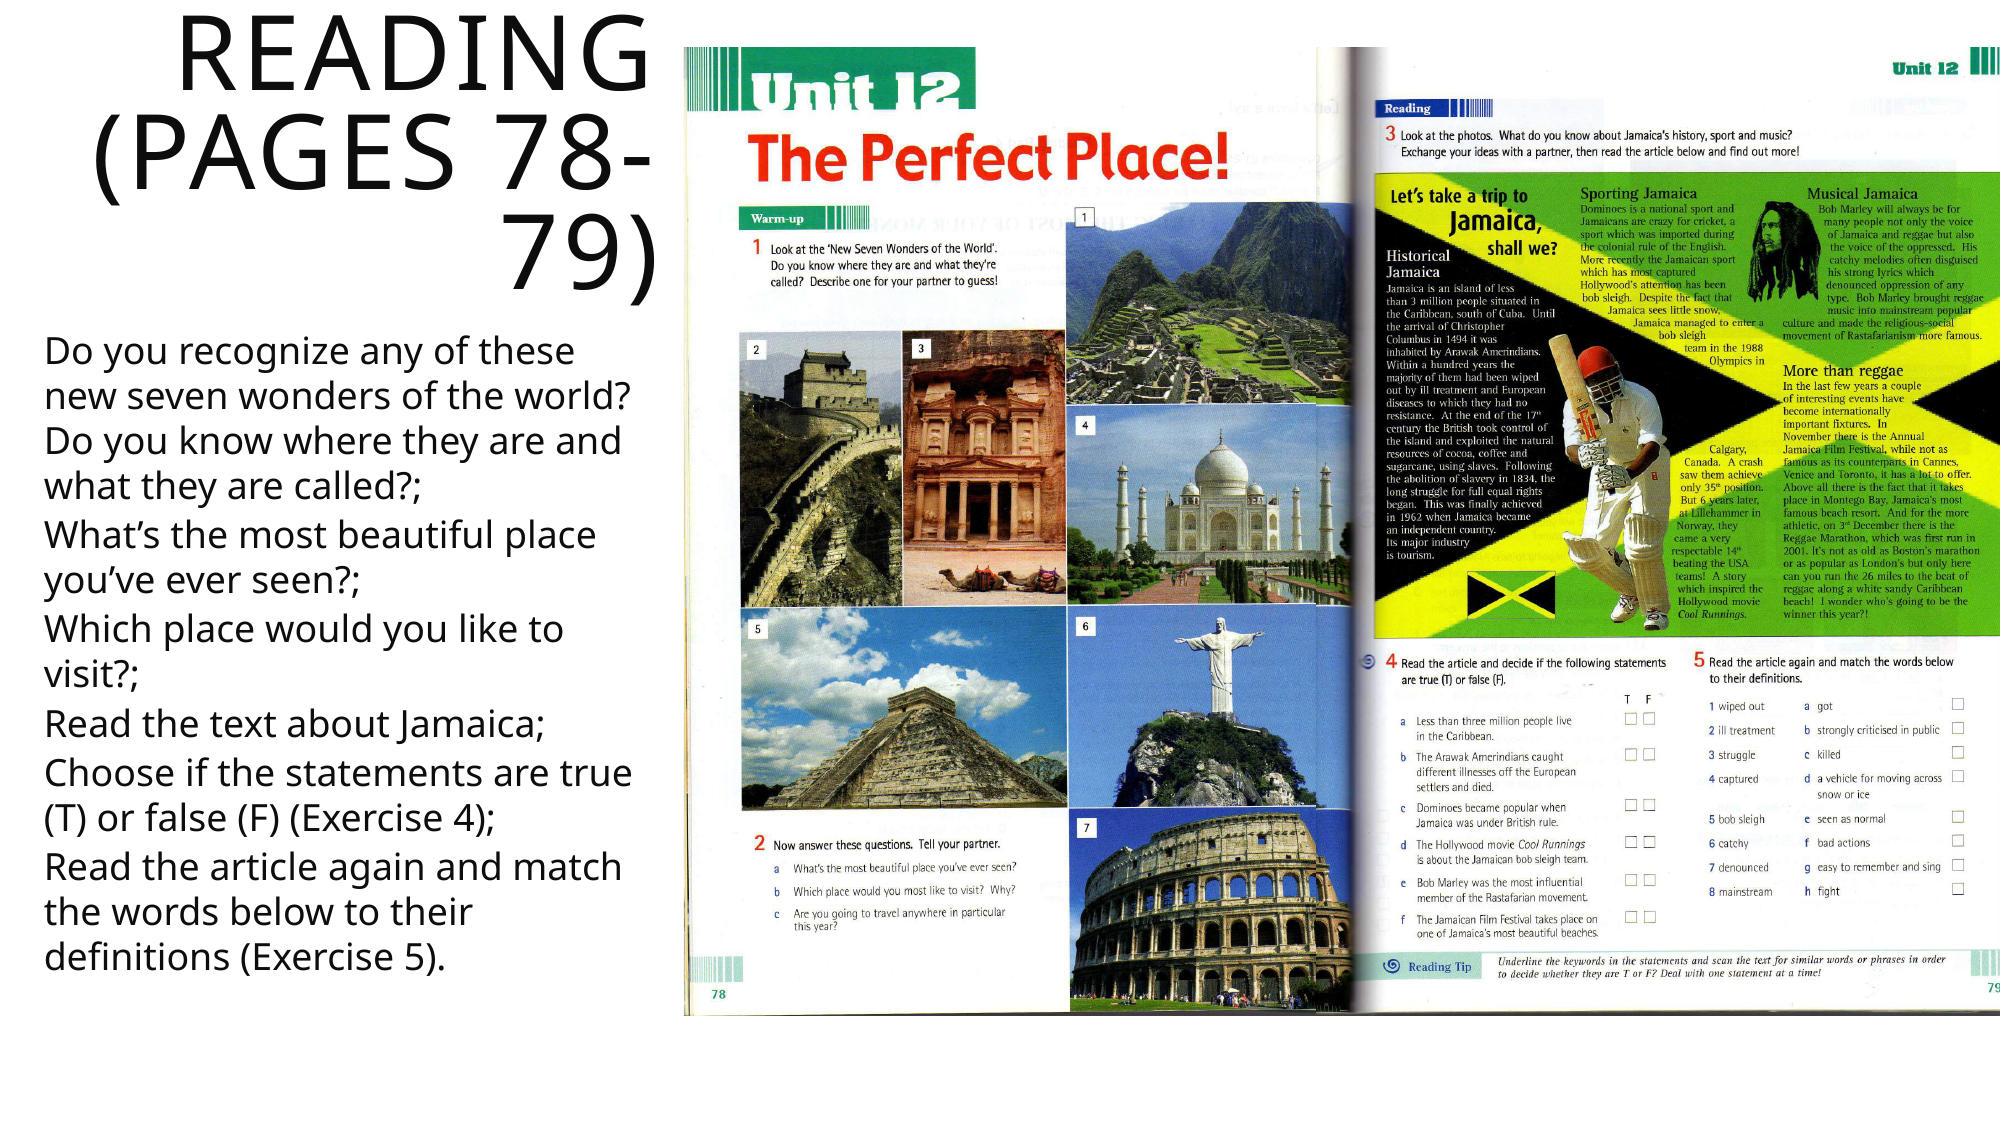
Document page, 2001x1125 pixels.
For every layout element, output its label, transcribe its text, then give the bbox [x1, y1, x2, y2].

title Reading (pages 78-79) [28, 28, 674, 292]
list Do you recognize any of these new seven wonders of the world? Do you know where they are and what they are called?; What’s the most beautiful place you’ve ever seen?; Which place would you like to visit?; Read the text about Jamaica; Choose if the statements are true (T) or false (F) (Exercise 4); Read the article again and match the words below to their definitions (Exercise 5). [28, 339, 674, 966]
picture [683, 47, 2000, 1016]
